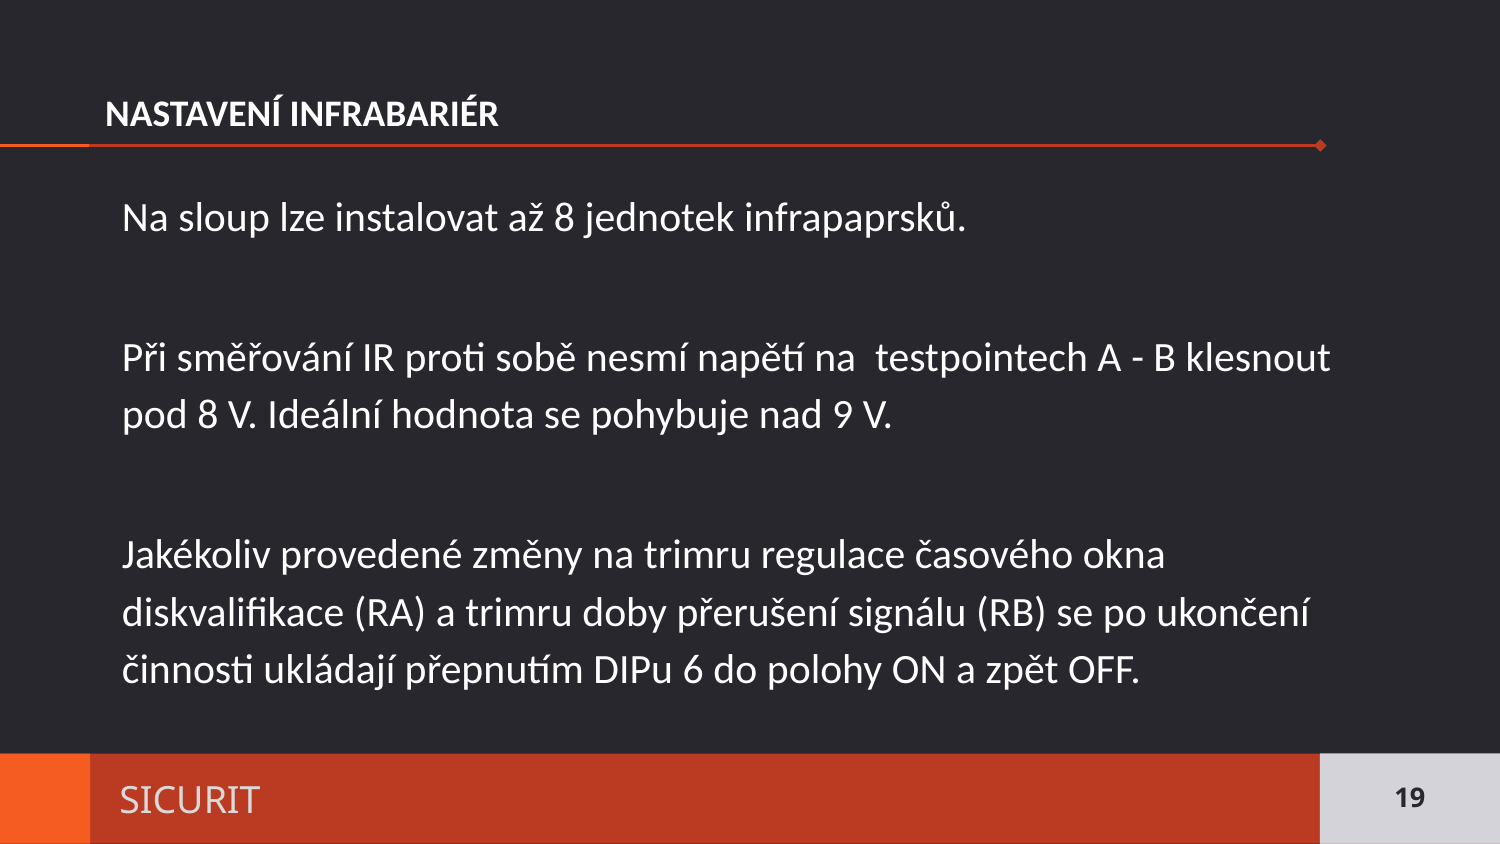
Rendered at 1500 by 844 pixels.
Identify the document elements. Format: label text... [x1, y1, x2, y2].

title NASTAVENÍ INFRABARIÉR [90, 59, 1320, 150]
list Na sloup lze instalovat až 8 jednotek infrapaprsků. Při směřování IR proti sobě nesmí napětí na testpointech A - B klesnout pod 8 V. Ideální hodnota se pohybuje nad 9 V. Jakékoliv provedené změny na trimru regulace časového okna diskvalifikace (RA) a trimru doby přerušení signálu (RB) se po ukončení činnosti ukládají přepnutím DIPu 6 do polohy ON a zpět OFF. [90, 166, 1395, 677]
slide_number 19 [1320, 753, 1500, 844]
